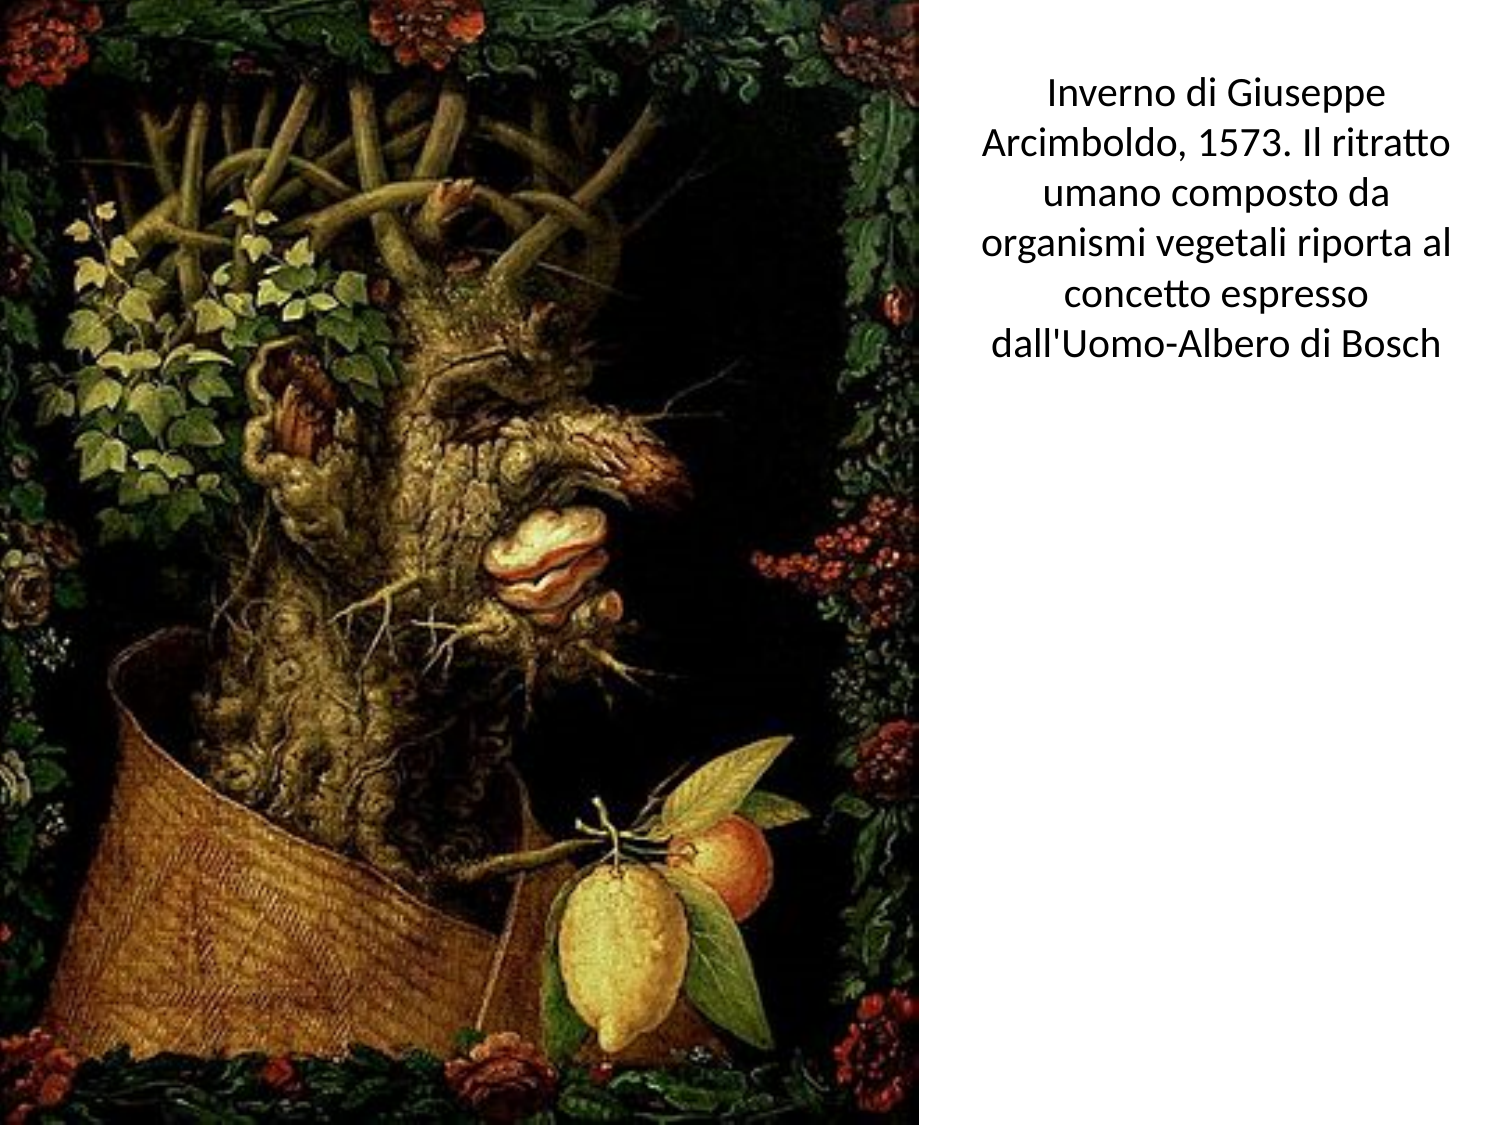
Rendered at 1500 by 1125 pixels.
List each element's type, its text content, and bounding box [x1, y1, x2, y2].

title Inverno di Giuseppe Arcimboldo, 1573. Il ritratto umano composto da organismi vegetali riporta al concetto espresso dall'Uomo-Albero di Bosch [962, 45, 1471, 386]
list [0, 0, 920, 1125]
